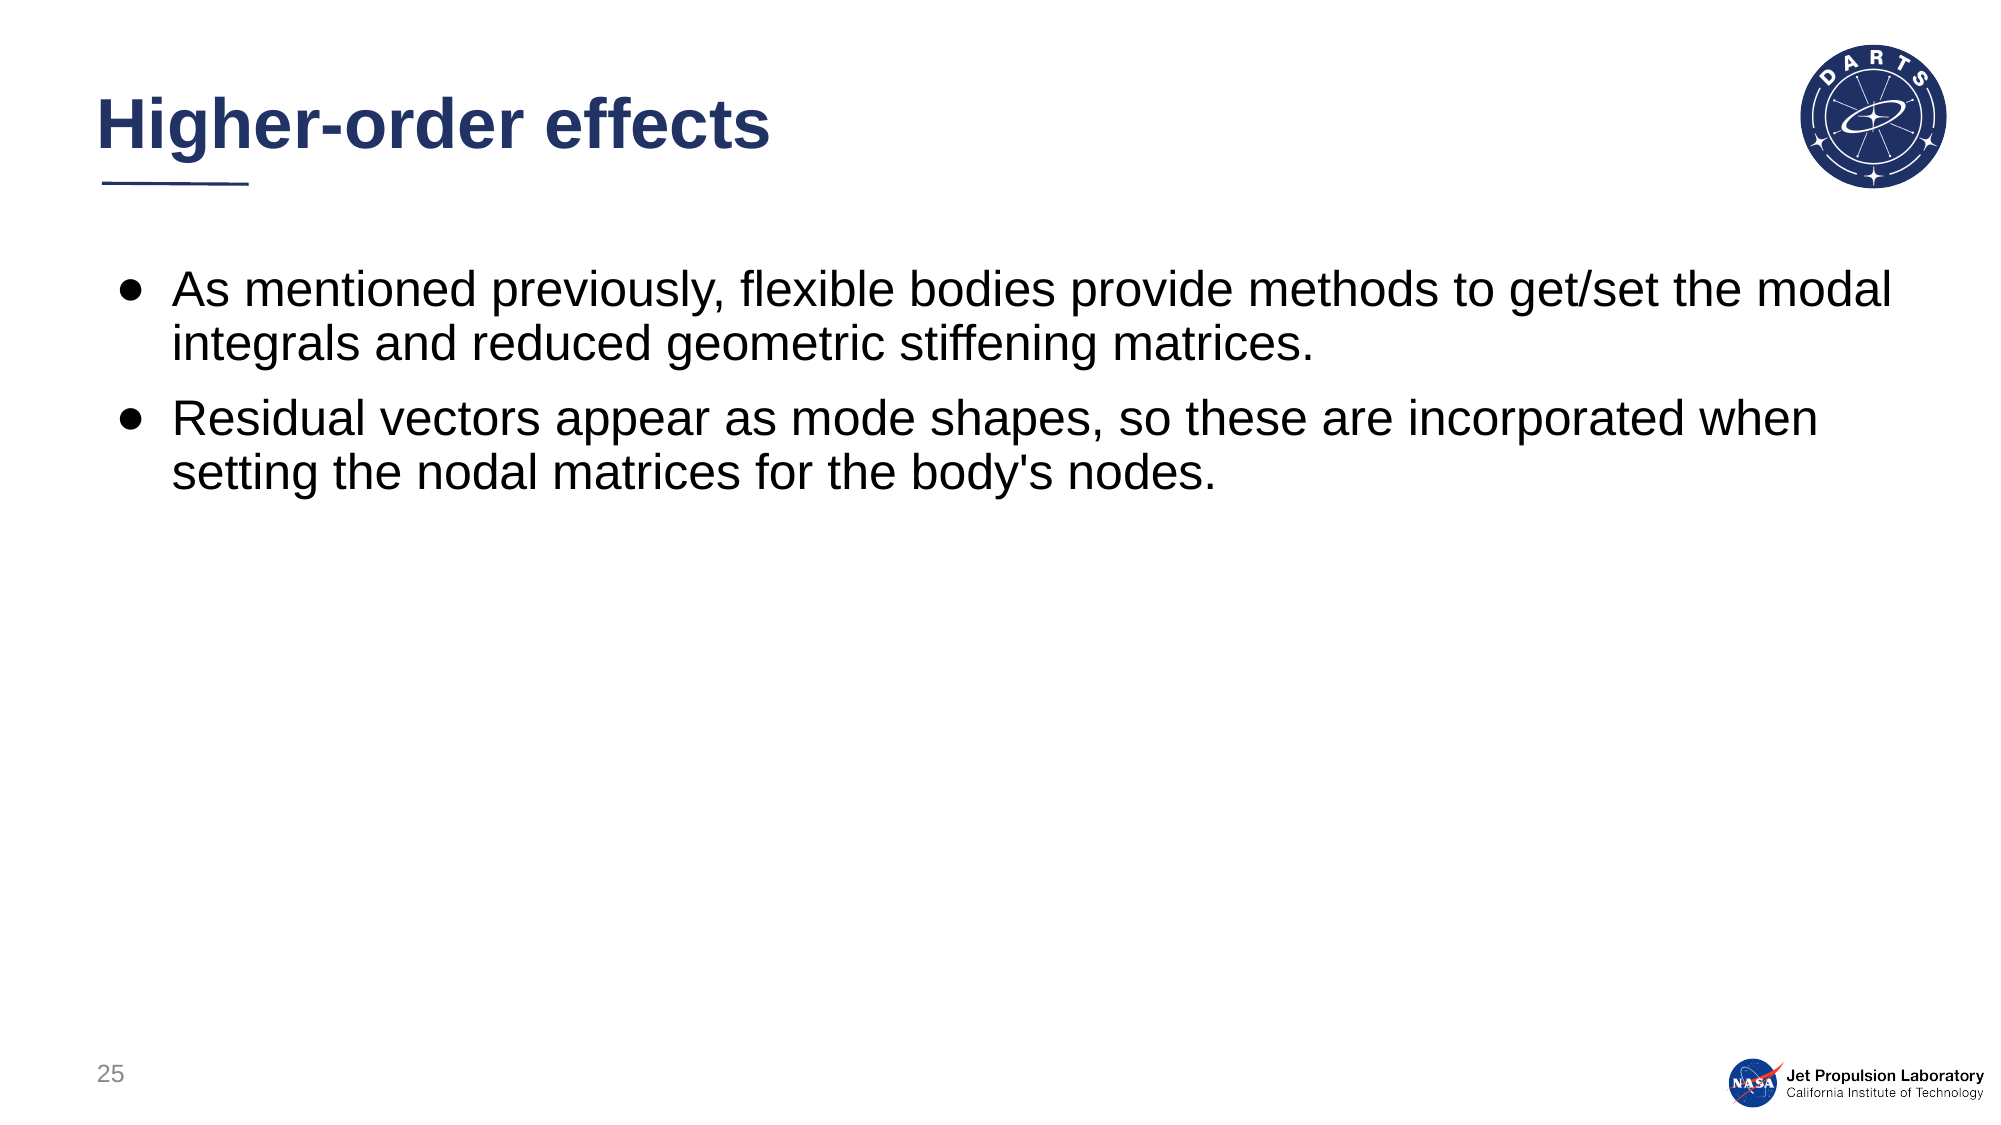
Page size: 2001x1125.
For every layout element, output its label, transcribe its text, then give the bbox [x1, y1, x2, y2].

picture [1710, 1042, 2000, 1124]
title Higher-order effects [81, 68, 1750, 184]
list As mentioned previously, flexible bodies provide methods to get/set the modal integrals and reduced geometric stiffening matrices. Residual vectors appear as mode shapes, so these are incorporated when setting the nodal matrices for the body's nodes. [81, 255, 1919, 971]
slide_number 25 [81, 1042, 532, 1103]
picture [1796, 41, 1951, 192]
